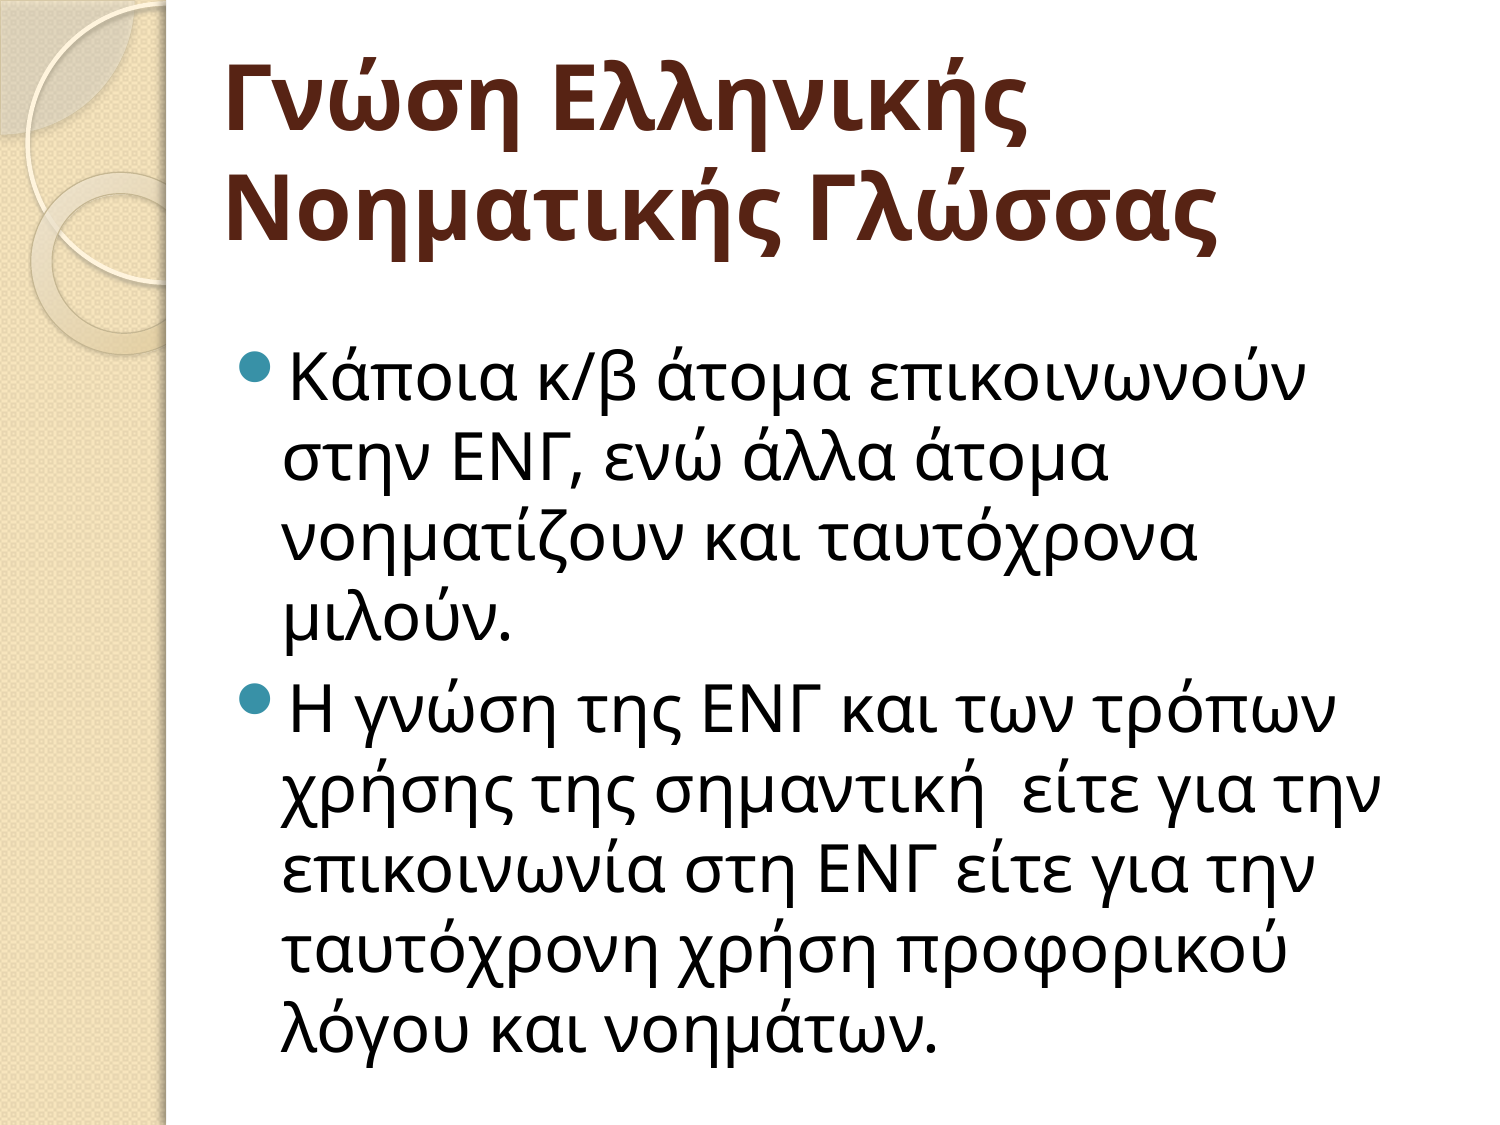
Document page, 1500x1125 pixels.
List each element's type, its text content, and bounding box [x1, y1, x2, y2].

title Γνώση Ελληνικής Nοηματικής Γλώσσας [206, 30, 1437, 268]
list Κάποια κ/β άτομα επικοινωνούν στην ΕΝΓ, ενώ άλλα άτομα νοηματίζουν και ταυτόχρονα μιλούν. Η γνώση της ΕΝΓ και των τρόπων χρήσης της σημαντική είτε για την επικοινωνία στη ΕΝΓ είτε για την ταυτόχρονη χρήση προφορικού λόγου και νοημάτων. [206, 326, 1460, 1047]
